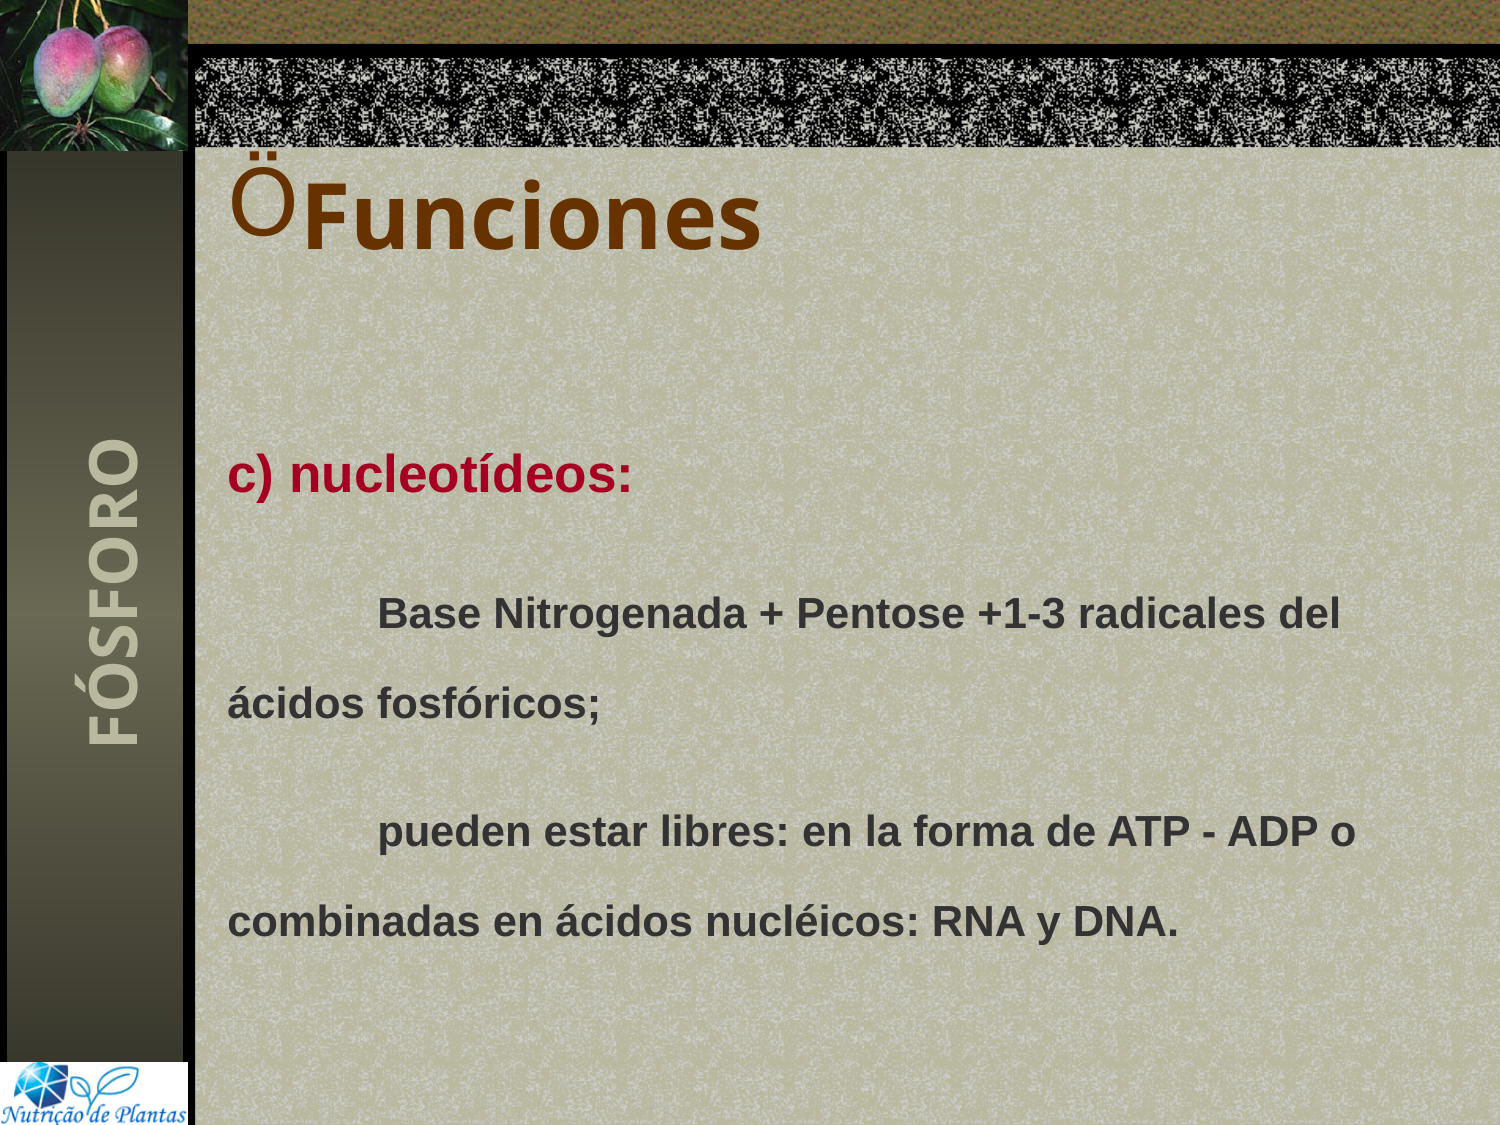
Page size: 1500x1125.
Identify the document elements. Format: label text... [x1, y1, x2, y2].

title Funciones [212, 99, 1500, 251]
picture [196, 58, 1500, 1124]
text_box FÓSFORO [62, 262, 158, 925]
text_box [0, 1062, 188, 1125]
picture [0, 0, 1500, 152]
text_box c) nucleotídeos: Base Nitrogenada + Pentose +1-3 radicales del ácidos fosfóricos; pueden estar libres: en la forma de ATP - ADP o combinadas en ácidos nucléicos: RNA y DNA. [212, 285, 1438, 981]
